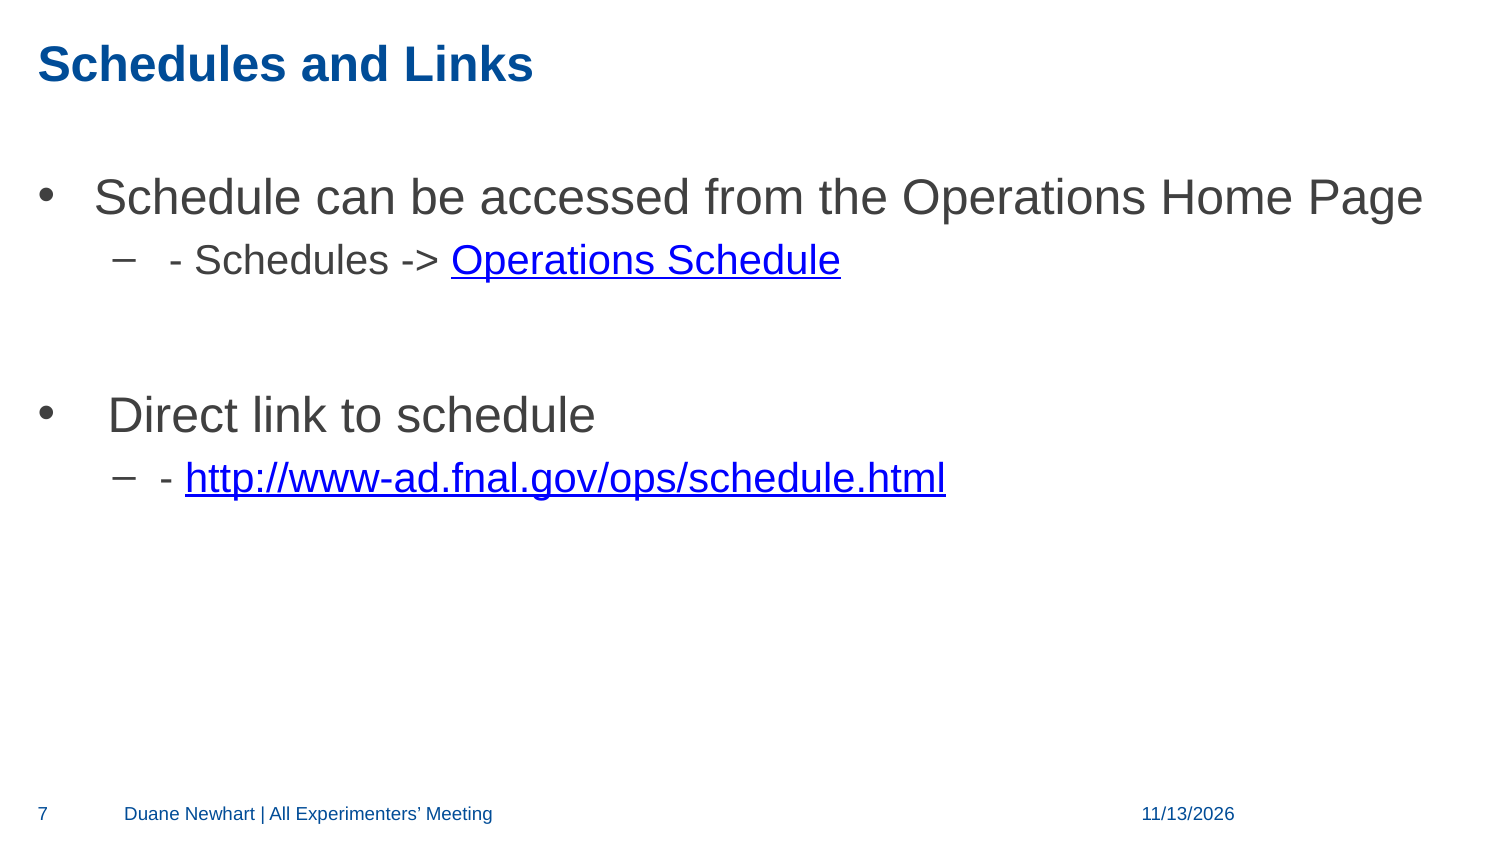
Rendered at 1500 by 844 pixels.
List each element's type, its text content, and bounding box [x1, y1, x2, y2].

footer Duane Newhart | All Experimenters’ Meeting [124, 801, 1006, 832]
title Schedules and Links [37, 12, 1463, 92]
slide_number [1058, 801, 1235, 832]
list Schedule can be accessed from the Operations Home Page - Schedules -> Operations Schedule Direct link to schedule - http://www-ad.fnal.gov/ops/schedule.html [37, 104, 1461, 764]
slide_number 7 [37, 801, 111, 832]
